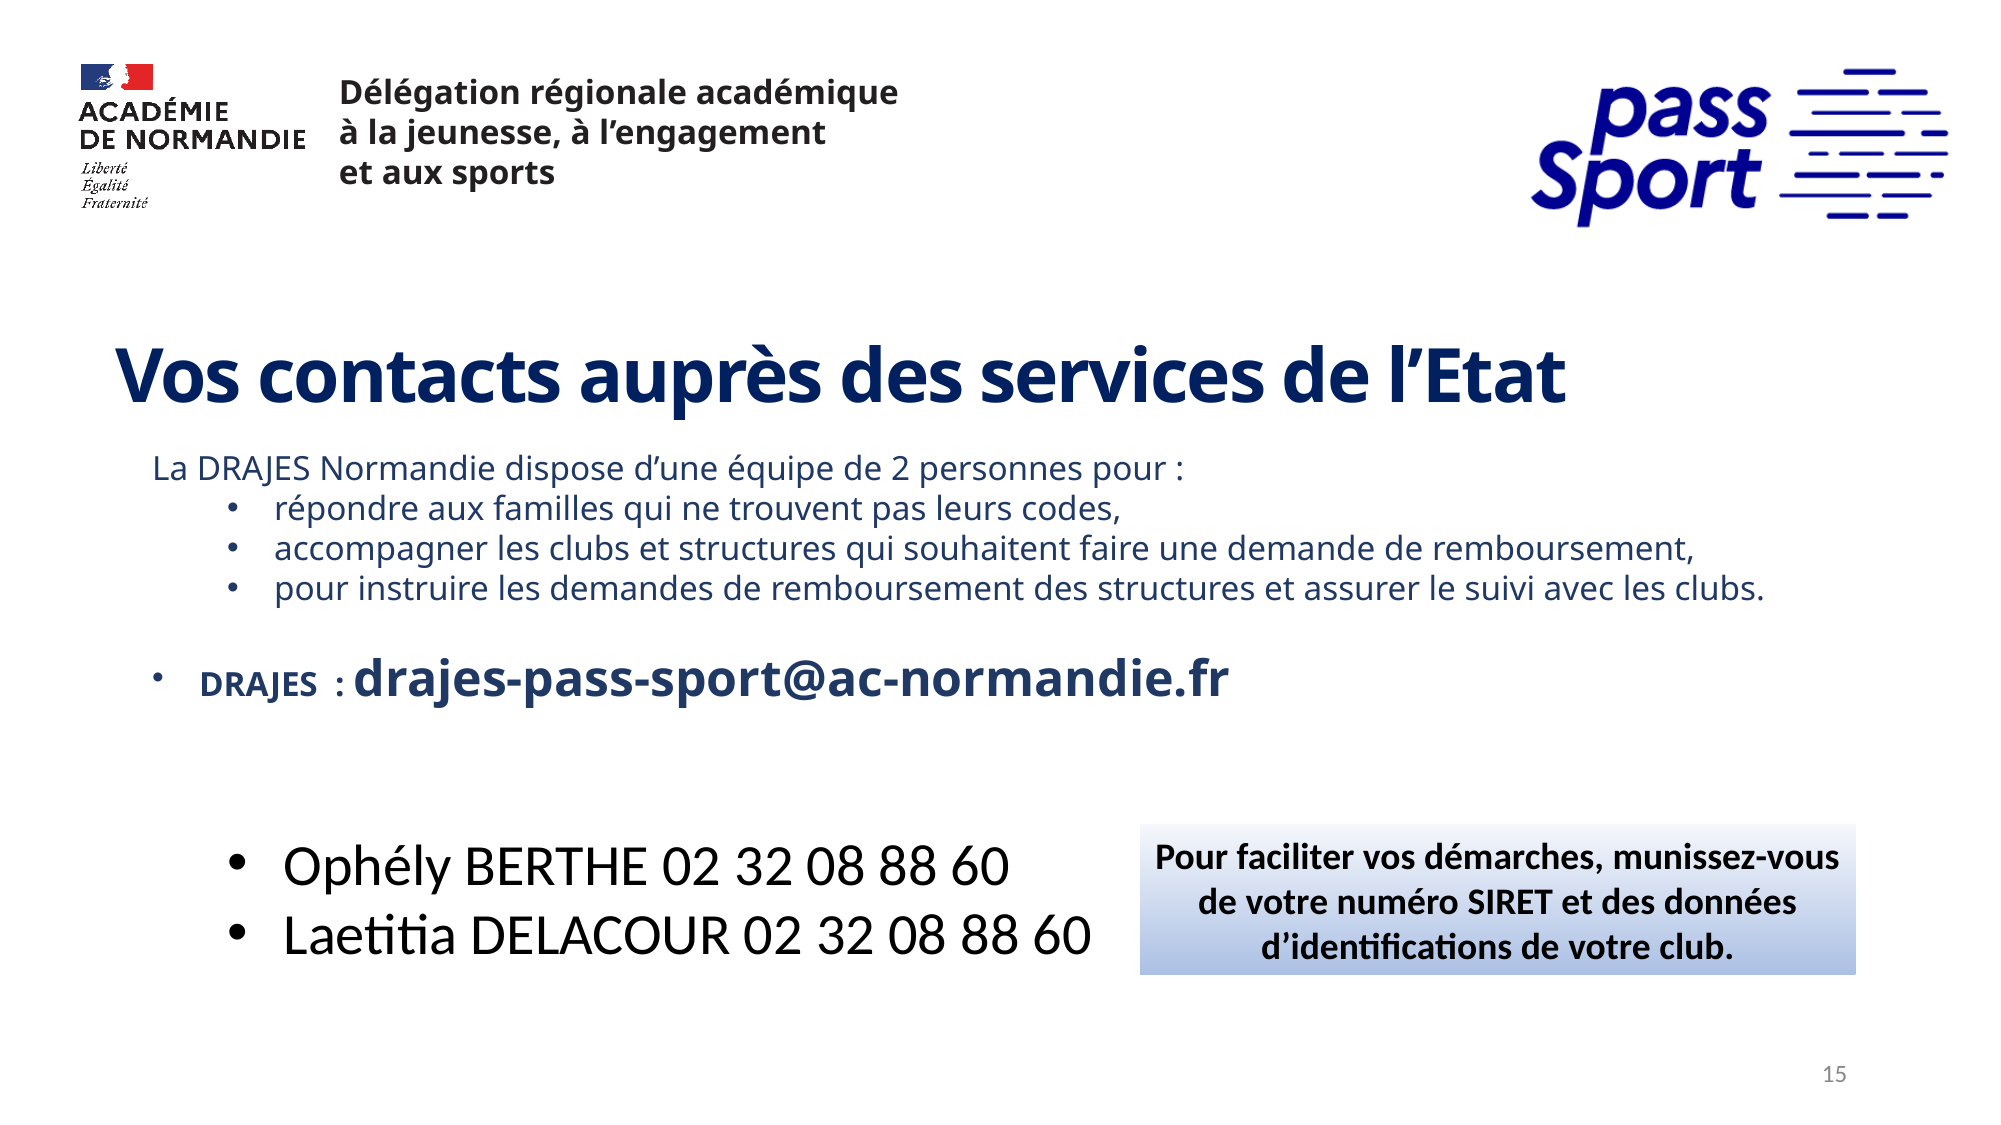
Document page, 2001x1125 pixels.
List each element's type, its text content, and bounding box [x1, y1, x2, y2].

picture [78, 64, 305, 208]
text_box La DRAJES Normandie dispose d’une équipe de 2 personnes pour : répondre aux familles qui ne trouvent pas leurs codes, accompagner les clubs et structures qui souhaitent faire une demande de remboursement, pour instruire les demandes de remboursement des structures et assurer le suivi avec les clubs. DRAJES : drajes-pass-sport@ac-normandie.fr Ophély BERTHE 02 32 08 88 60 Laetitia DELACOUR 02 32 08 88 60 [137, 439, 1929, 1125]
slide_number 15 [1412, 1042, 1863, 1103]
picture [1519, 60, 1959, 233]
text_box Délégation régionale académique à la jeunesse, à l’engagement et aux sports [324, 64, 1325, 199]
text_box Pour faciliter vos démarches, munissez-vous de votre numéro SIRET et des données d’identifications de votre club. [1140, 824, 1856, 975]
title Vos contacts auprès des services de l’Etat [100, 323, 1826, 433]
